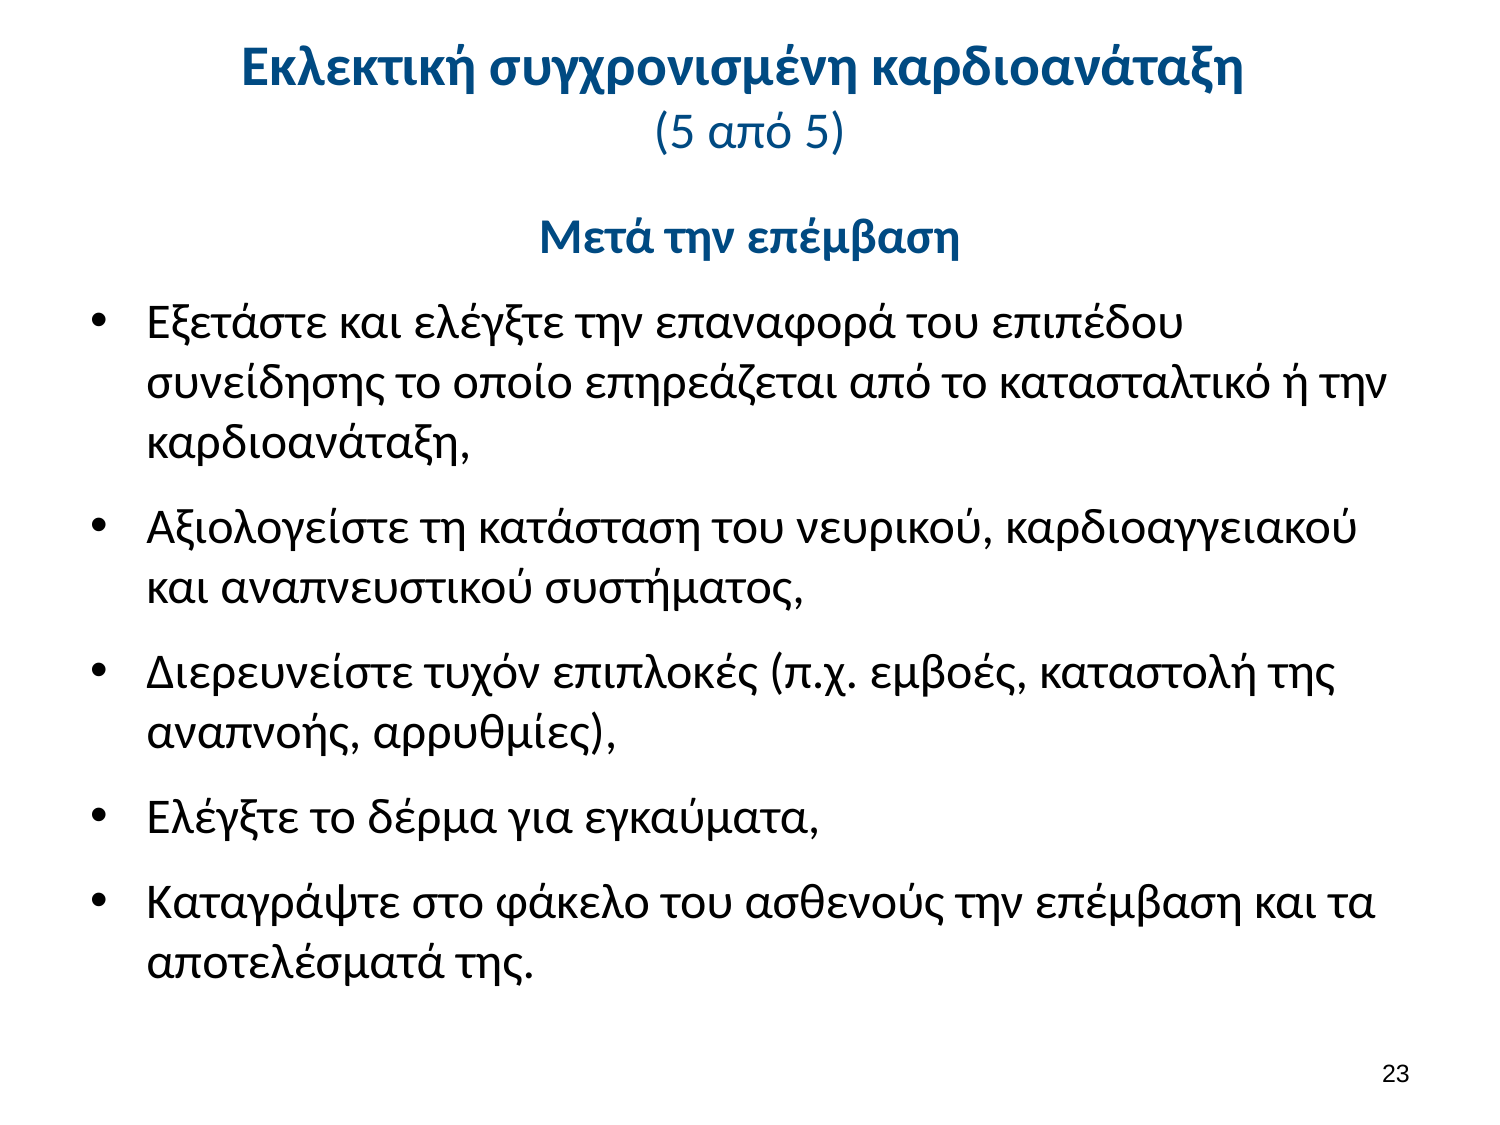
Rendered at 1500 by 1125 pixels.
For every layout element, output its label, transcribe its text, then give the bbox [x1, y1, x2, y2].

list Μετά την επέμβαση Εξετάστε και ελέγξτε την επαναφορά του επιπέδου συνείδησης το οποίο επηρεάζεται από το κατασταλτικό ή την καρδιοανάταξη, Αξιολογείστε τη κατάσταση του νευρικού, καρδιοαγγειακού και αναπνευστικού συστήματος, Διερευνείστε τυχόν επιπλοκές (π.χ. εμβοές, καταστολή της αναπνοής, αρρυθμίες), Ελέγξτε το δέρμα για εγκαύματα, Καταγράψτε στο φάκελο του ασθενούς την επέμβαση και τα αποτελέσματά της. [75, 196, 1425, 1024]
title Εκλεκτική συγχρονισμένη καρδιοανάταξη (5 από 5) [0, 19, 1500, 169]
slide_number 22 [1074, 1042, 1425, 1103]
